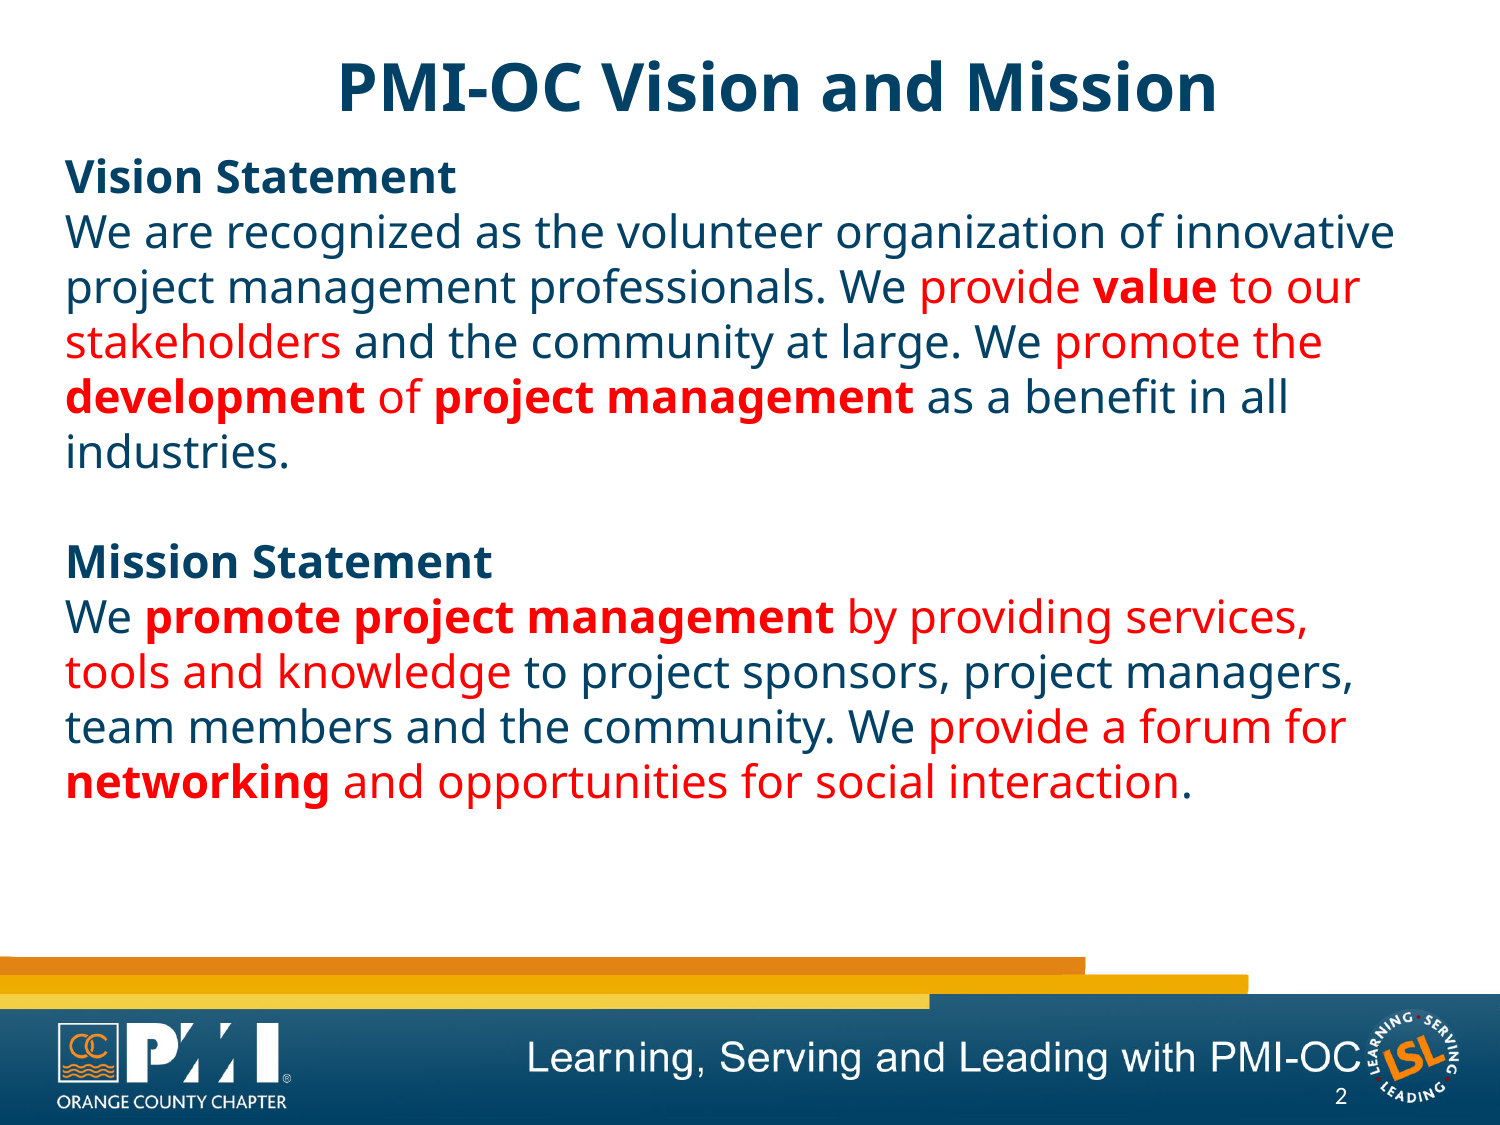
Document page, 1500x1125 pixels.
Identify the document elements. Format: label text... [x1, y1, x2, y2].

slide_number 2 [1012, 1065, 1363, 1125]
text_box Vision Statement We are recognized as the volunteer organization of innovative project management professionals. We provide value to our stakeholders and the community at large. We promote the development of project management as a benefit in all industries. Mission Statement We promote project management by providing services, tools and knowledge to project sponsors, project managers, team members and the community. We provide a forum for networking and opportunities for social interaction. [49, 140, 1413, 816]
text_box PMI-OC Vision and Mission [99, 37, 1457, 133]
picture [0, 0, 1500, 1125]
